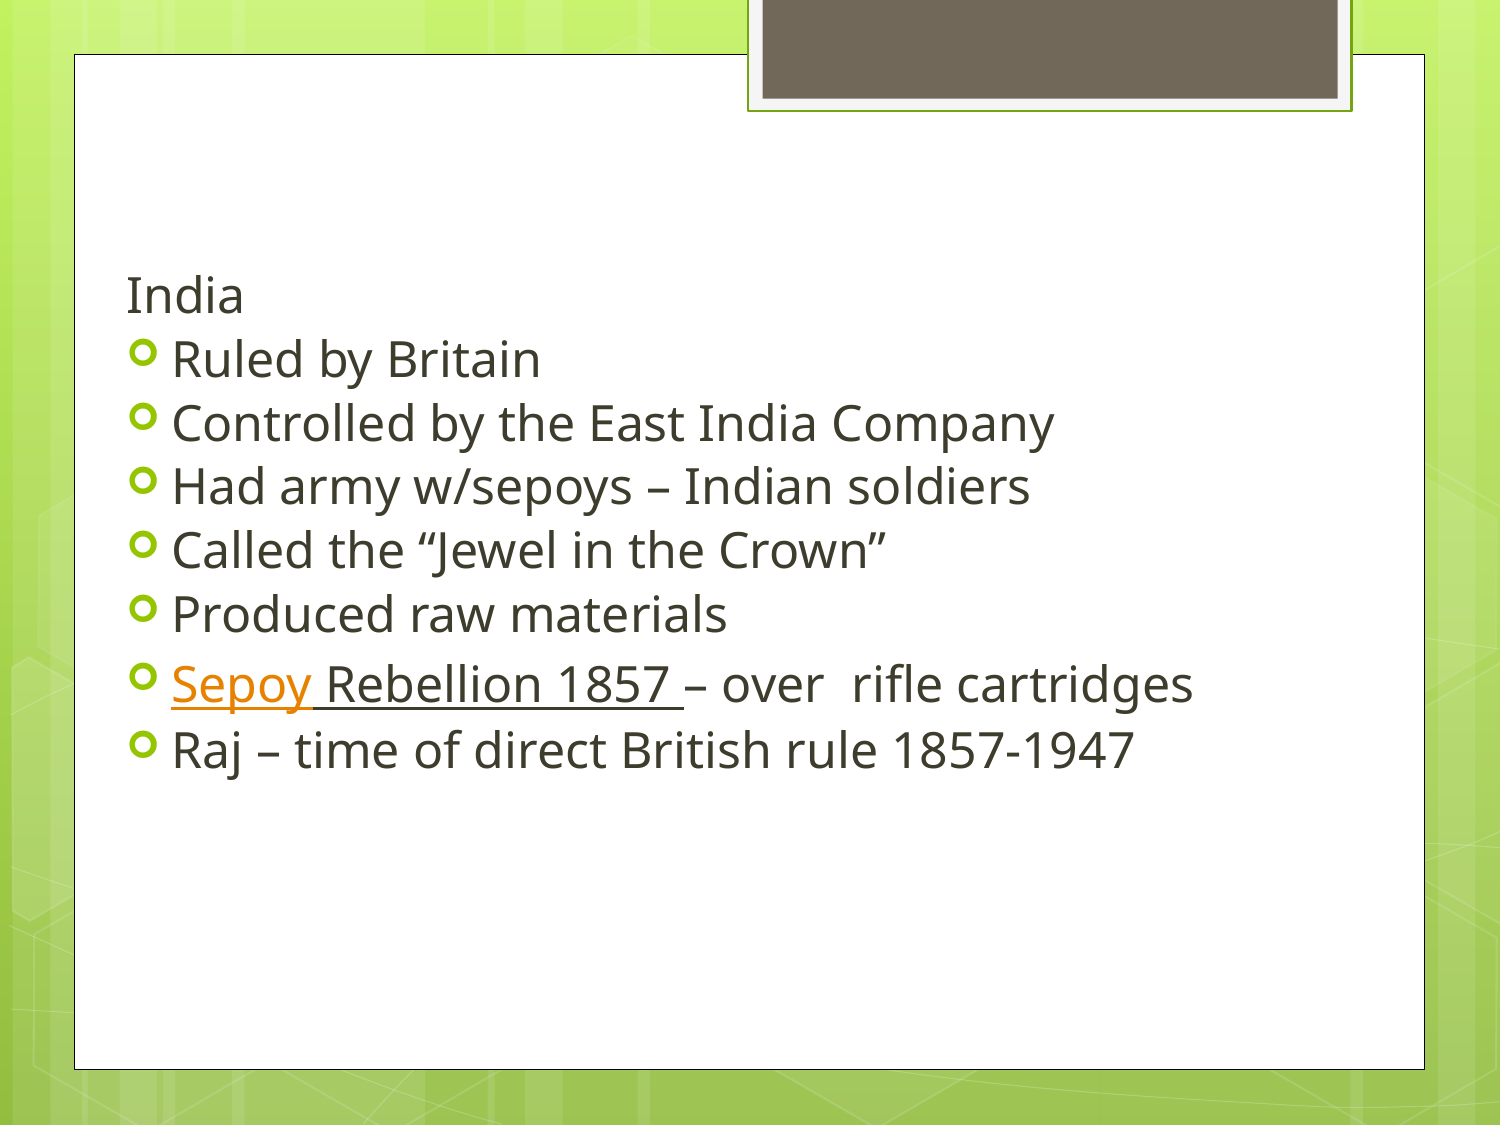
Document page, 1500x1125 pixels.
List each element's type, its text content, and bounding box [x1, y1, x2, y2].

list India Ruled by Britain Controlled by the East India Company Had army w/sepoys – Indian soldiers Called the “Jewel in the Crown” Produced raw materials Sepoy Rebellion 1857 – over rifle cartridges Raj – time of direct British rule 1857-1947 [99, 262, 1450, 1005]
